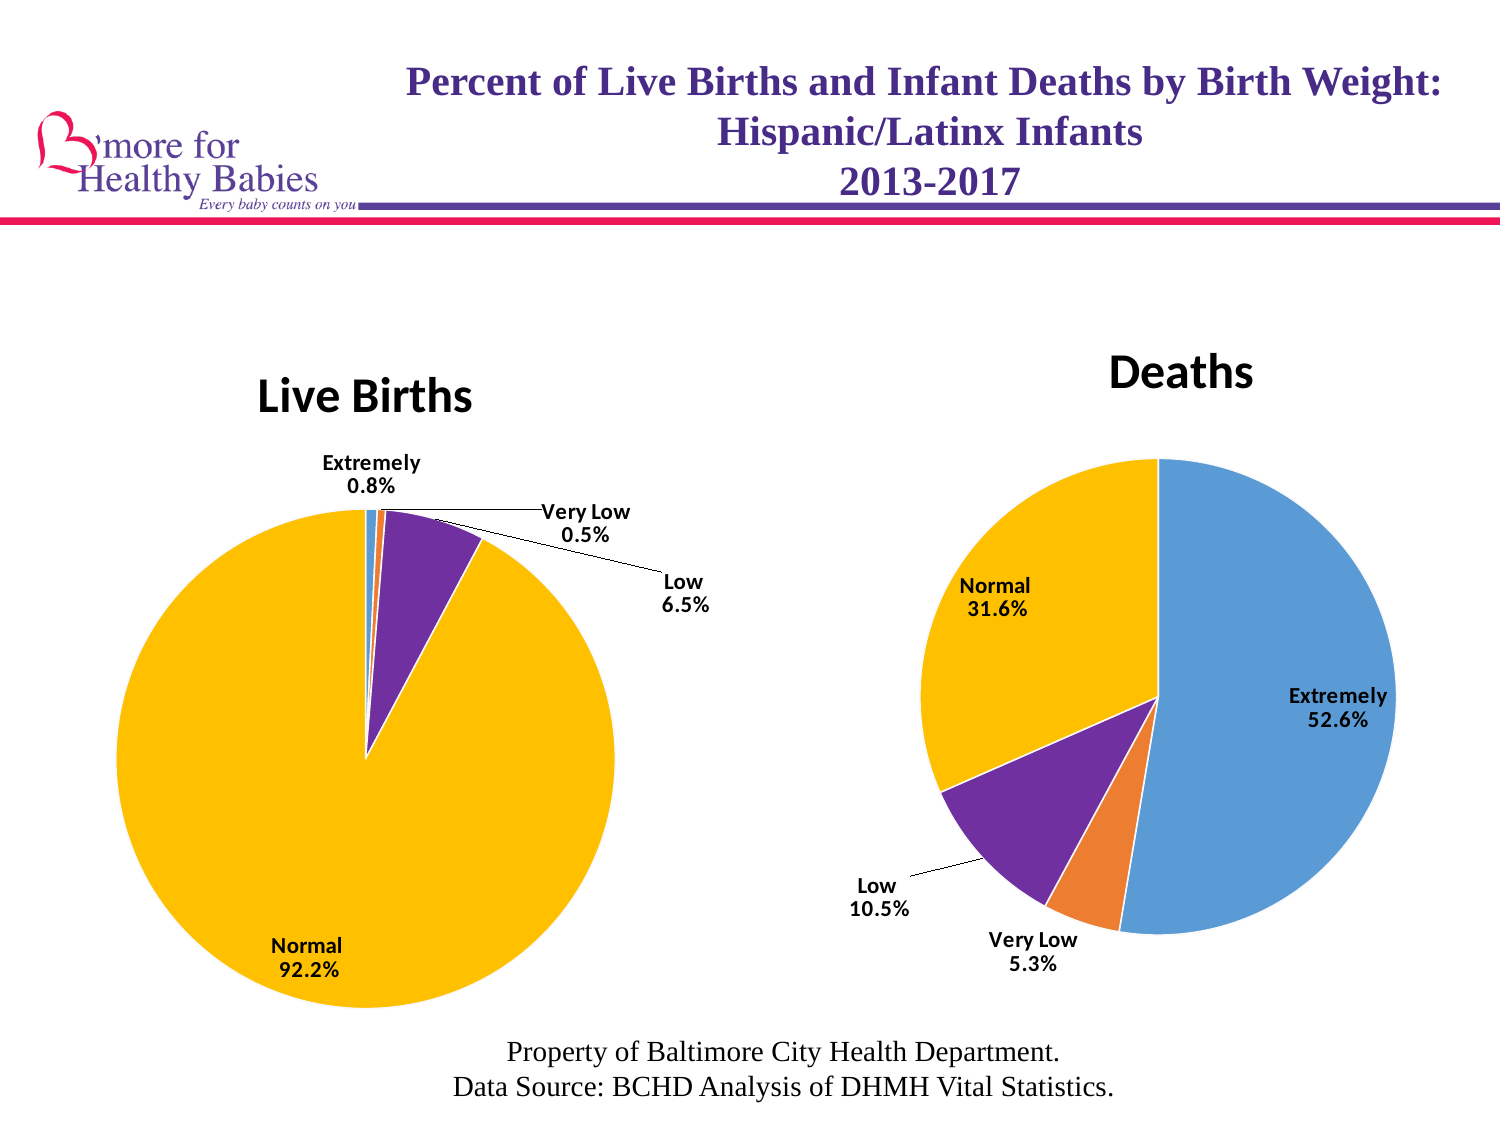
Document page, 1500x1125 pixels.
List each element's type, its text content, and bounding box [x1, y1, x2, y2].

picture [28, 102, 324, 220]
footer Property of Baltimore City Health Department. Data Source: BCHD Analysis of DHMH Vital Statistics. [224, 1024, 1351, 1086]
title Percent of Live Births and Infant Deaths by Birth Weight: Hispanic/Latinx Infants 2013-2017 [324, 5, 1500, 252]
chart [0, 275, 1500, 1023]
